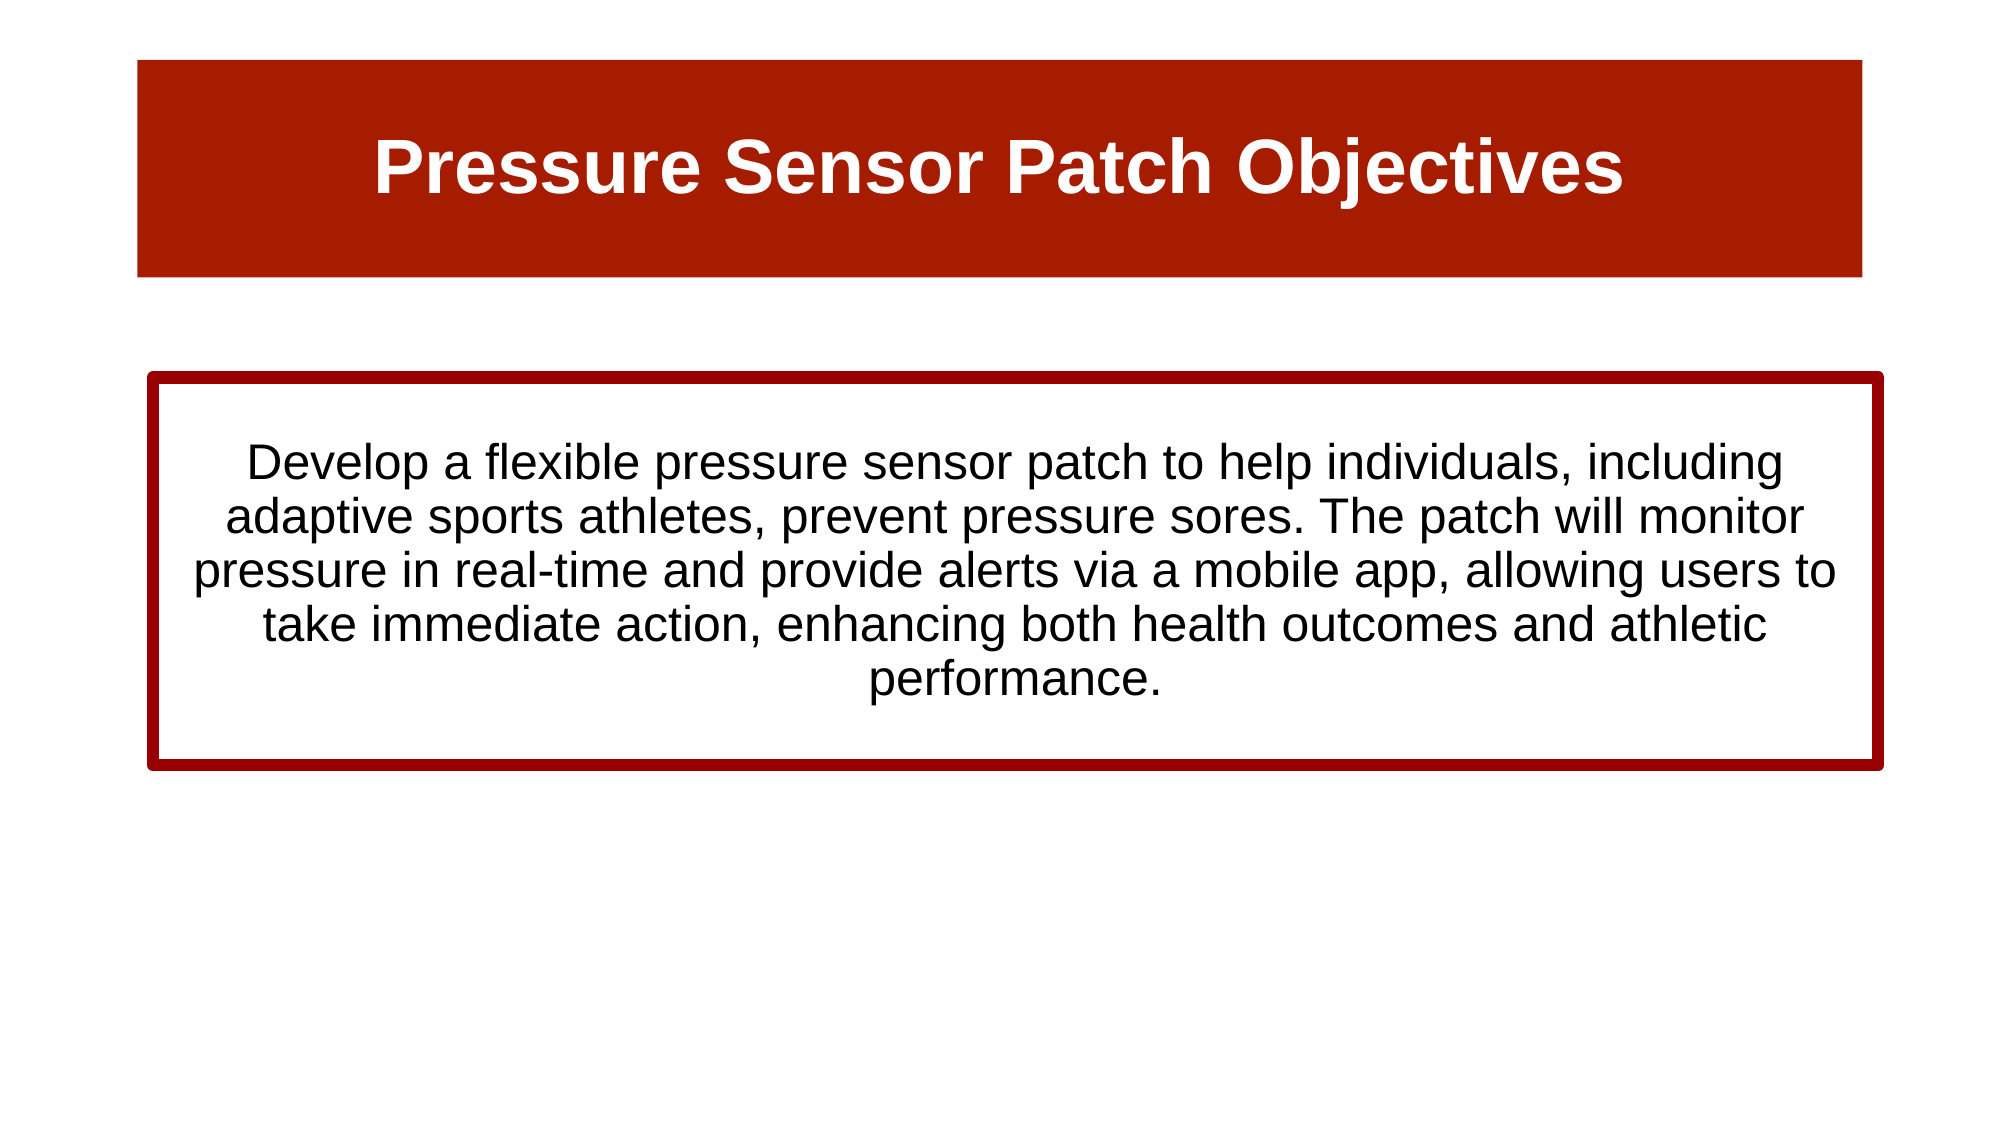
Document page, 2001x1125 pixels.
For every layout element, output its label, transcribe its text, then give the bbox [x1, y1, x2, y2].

list Develop a flexible pressure sensor patch to help individuals, including adaptive sports athletes, prevent pressure sores. The patch will monitor pressure in real-time and provide alerts via a mobile app, allowing users to take immediate action, enhancing both health outcomes and athletic performance. [153, 377, 1879, 766]
title Pressure Sensor Patch Objectives [137, 59, 1863, 278]
